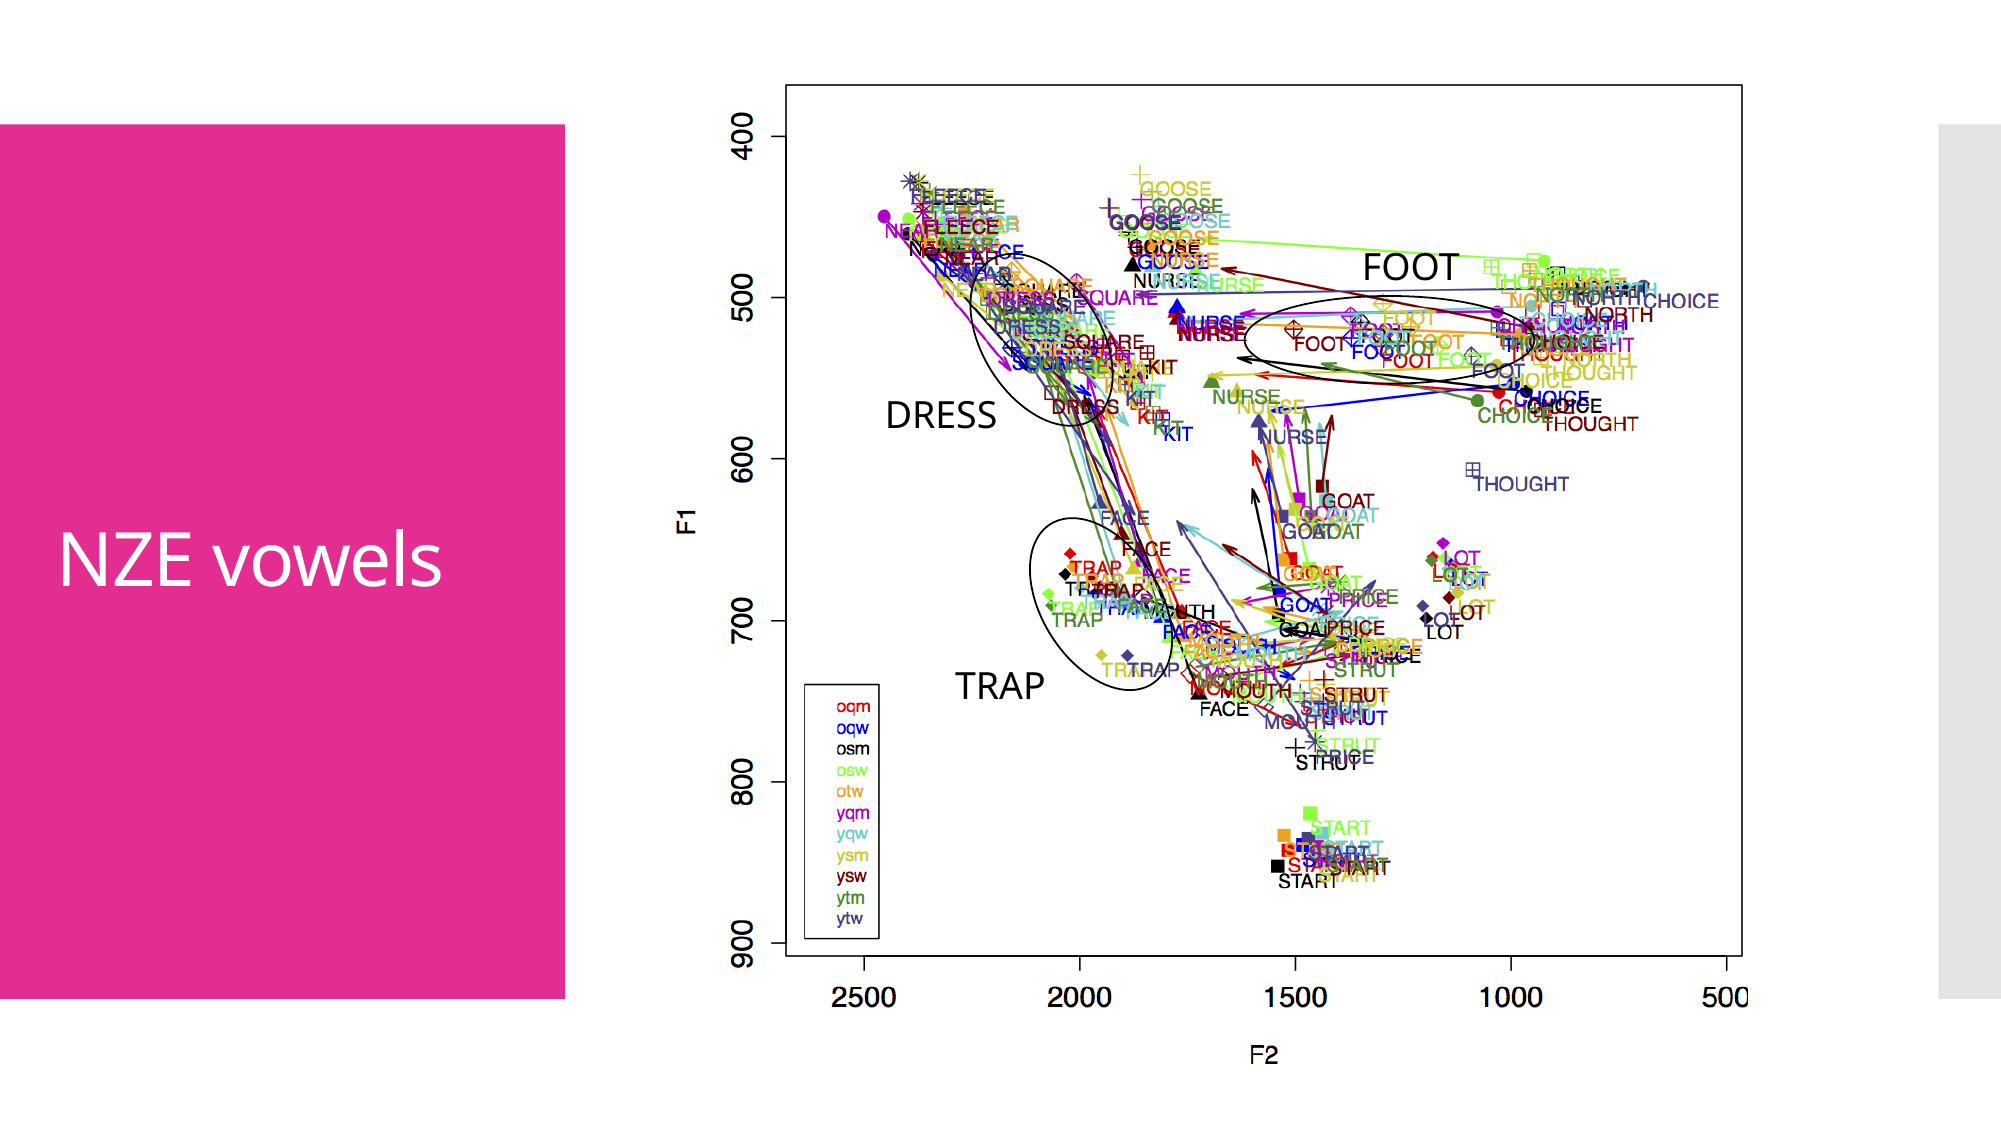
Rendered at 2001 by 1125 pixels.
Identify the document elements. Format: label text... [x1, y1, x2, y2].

title NZE vowels [41, 184, 525, 940]
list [672, 75, 1748, 1071]
